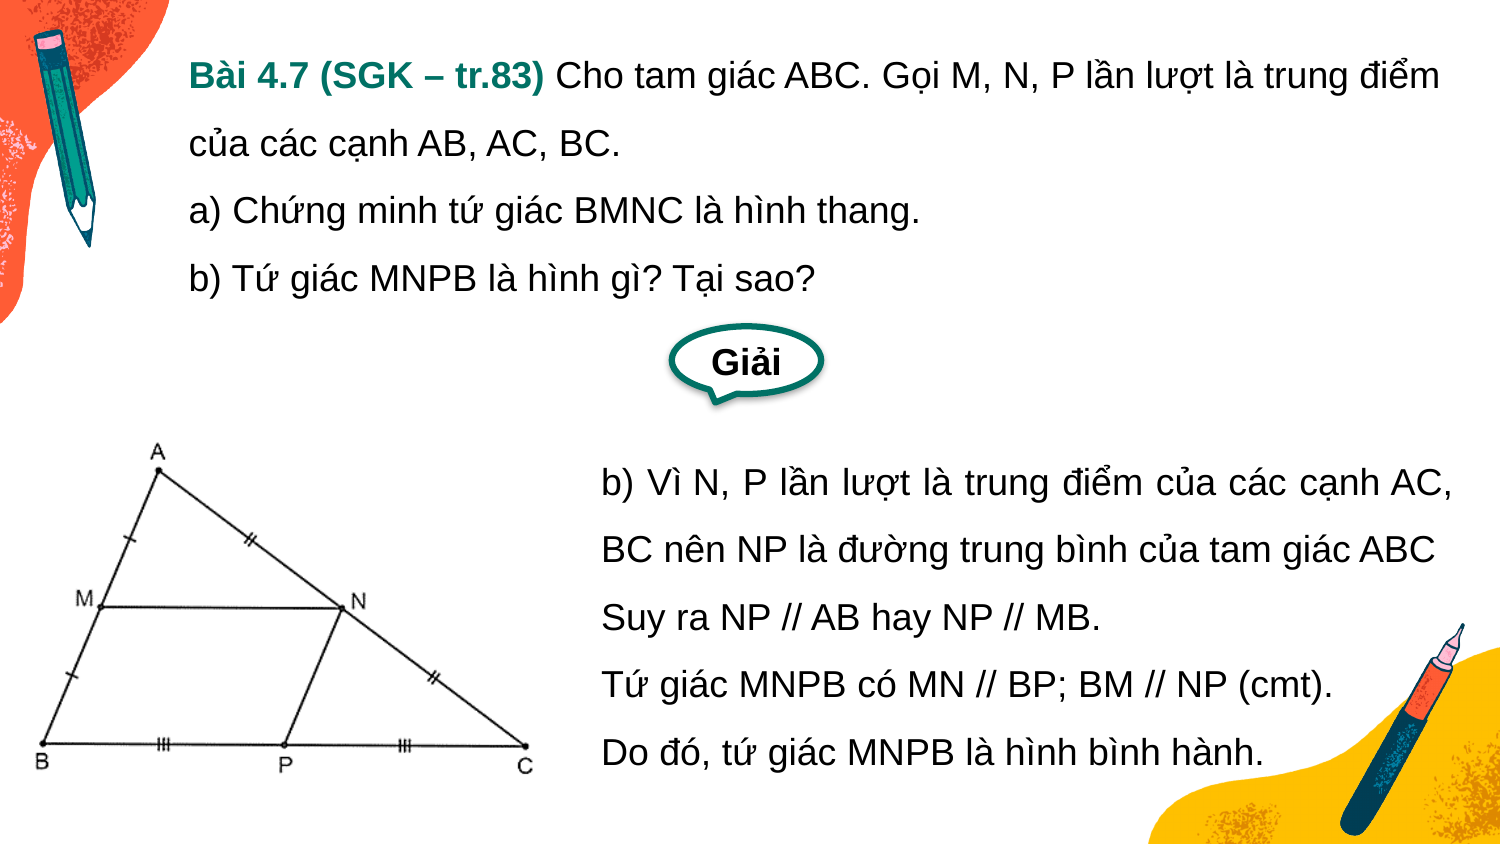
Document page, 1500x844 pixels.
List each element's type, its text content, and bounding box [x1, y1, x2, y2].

picture [0, 427, 607, 804]
picture [1121, 647, 1500, 844]
text_box b) Vì N, P lần lượt là trung điểm của các cạnh AC, BC nên NP là đường trung bình của tam giác ABC Suy ra NP // AB hay NP // MB. Tứ giác MNPB có MN // BP; BM // NP (cmt). Do đó, tứ giác MNPB là hình bình hành. [607, 427, 1469, 781]
text_box Bài 4.7 (SGK – tr.83) Cho tam giác ABC. Gọi M, N, P lần lượt là trung điểm của các cạnh AB, AC, BC. a) Chứng minh tứ giác BMNC là hình thang. b) Tứ giác MNPB là hình gì? Tại sao? [173, 21, 1469, 306]
text_box Giải [668, 323, 825, 406]
picture [0, 0, 173, 339]
